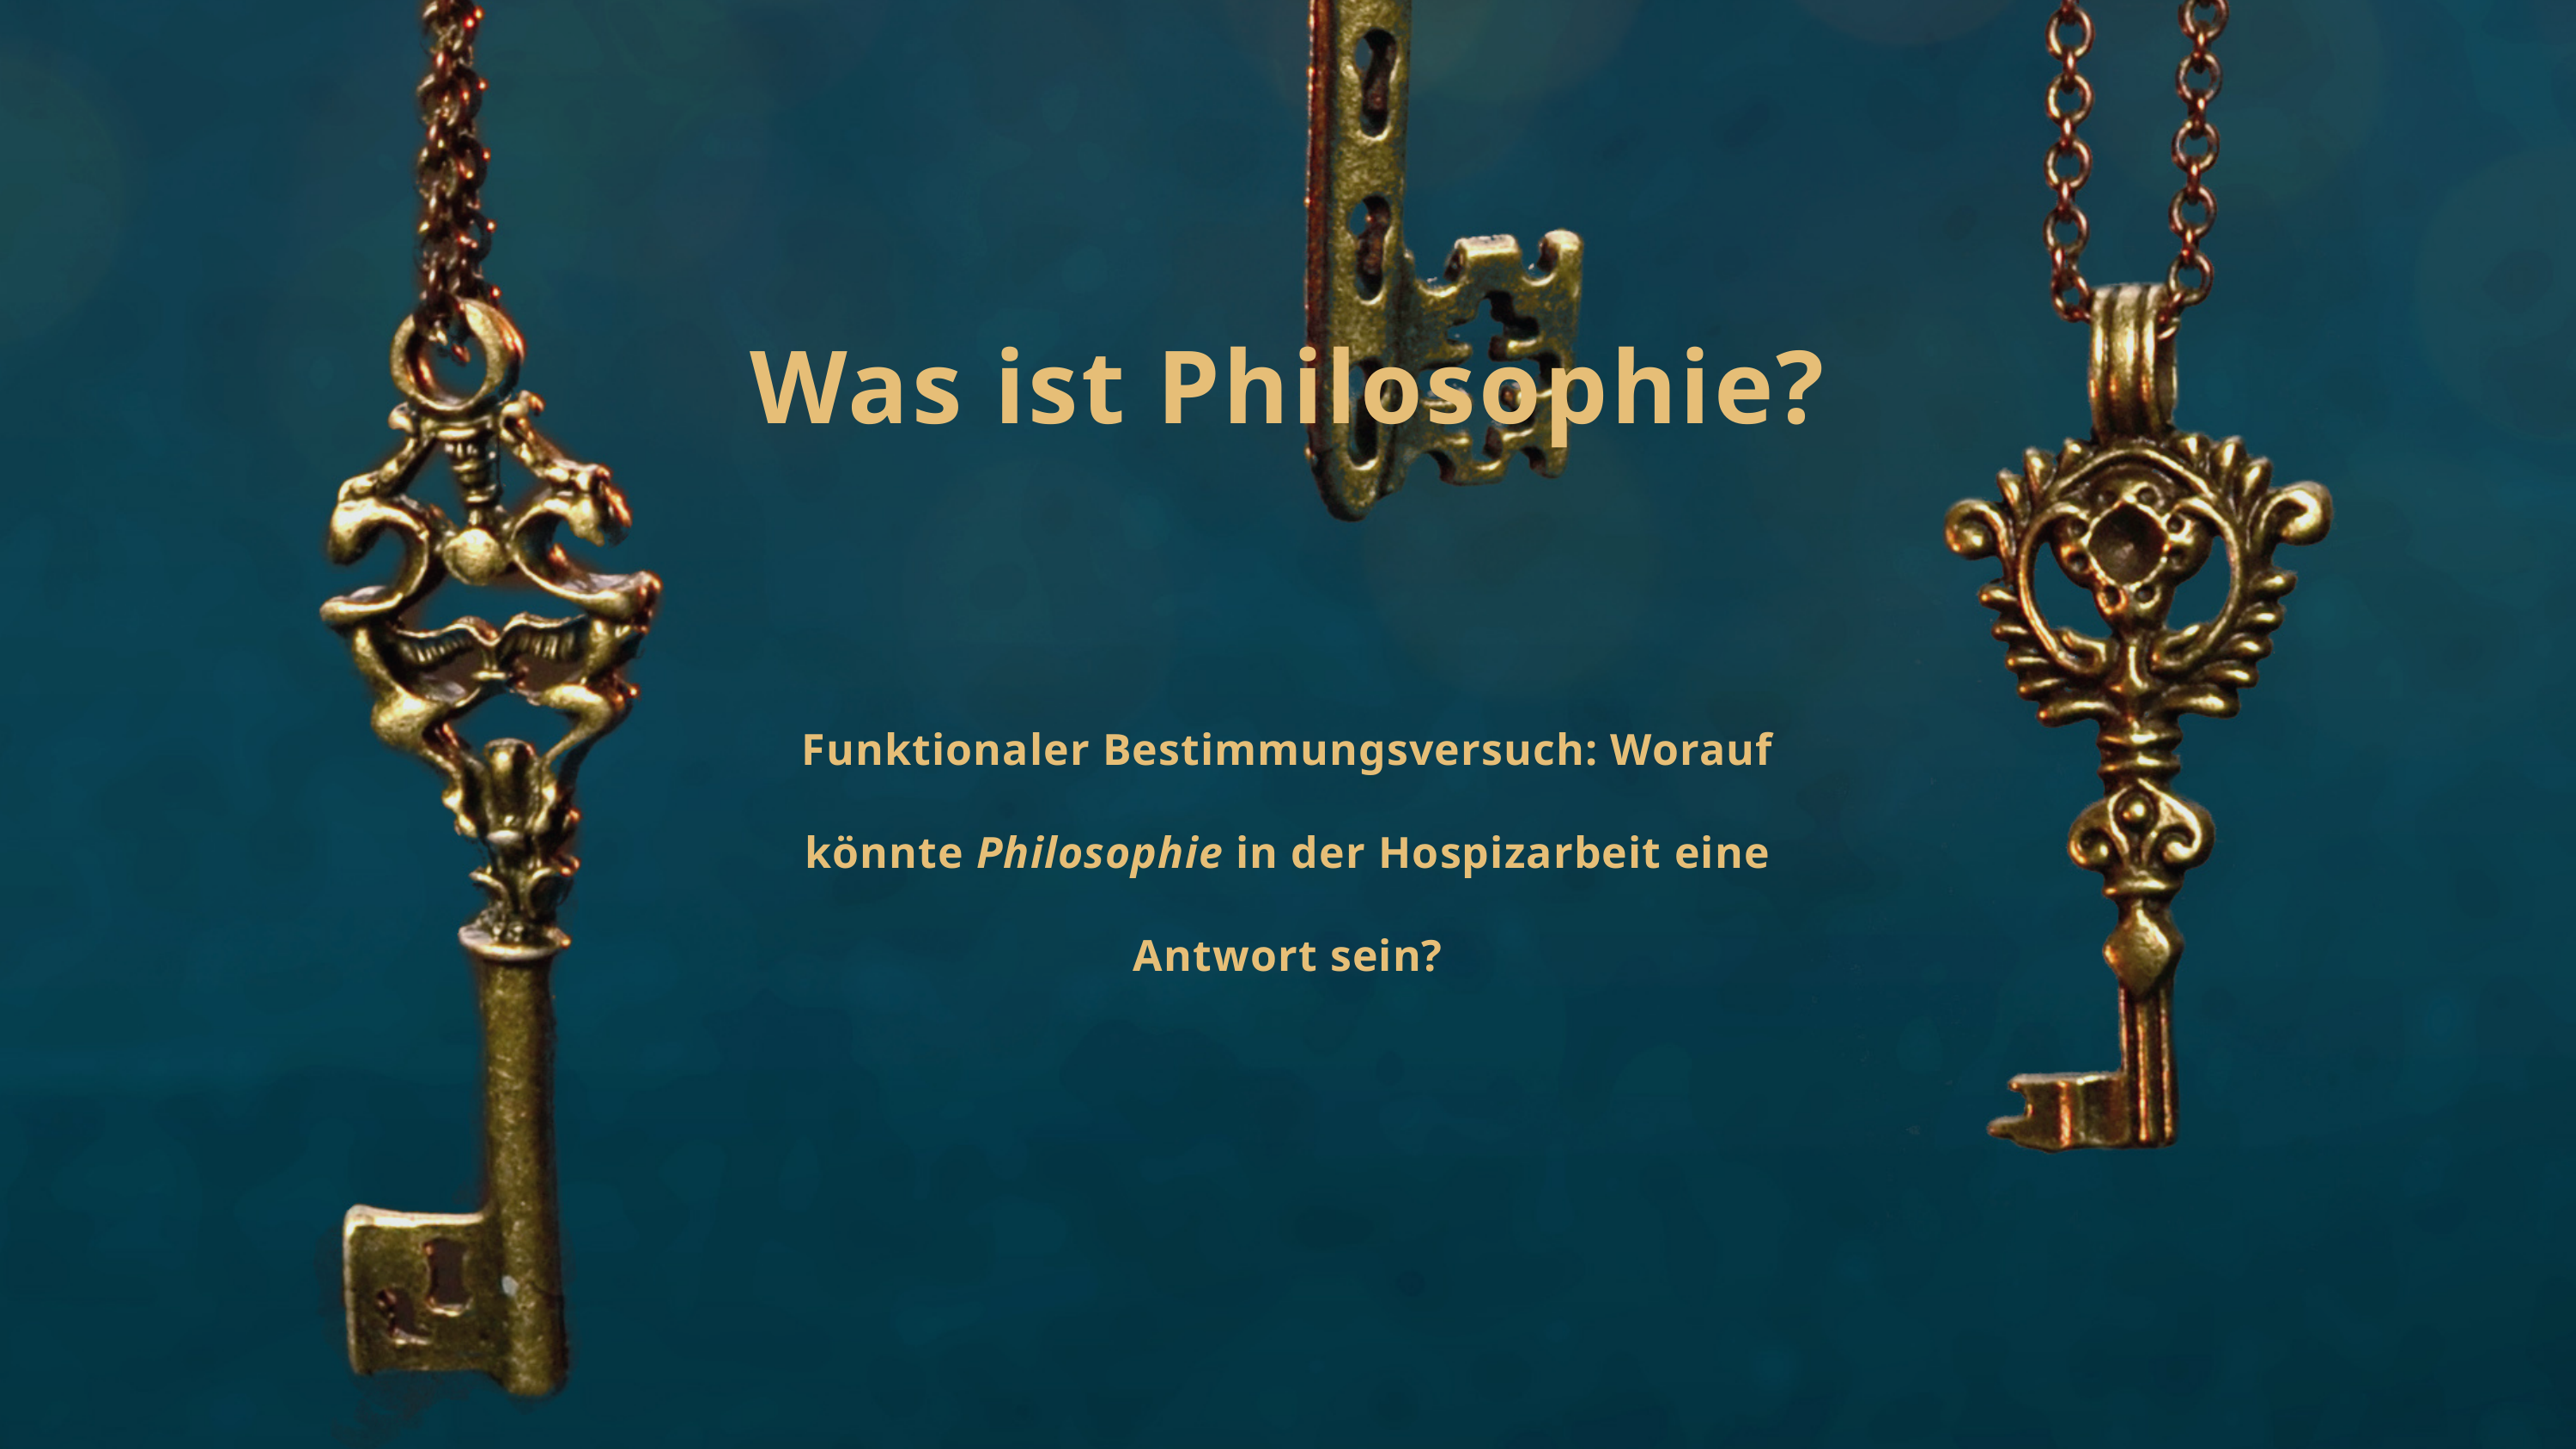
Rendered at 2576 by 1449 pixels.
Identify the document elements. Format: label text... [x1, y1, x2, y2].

text_box [0, 0, 2576, 1449]
text_box Was ist Philosophie? [556, 327, 2020, 445]
text_box Funktionaler Bestimmungsversuch: Worauf könnte Philosophie in der Hospizarbeit eine Antwort sein? [785, 670, 1791, 1020]
